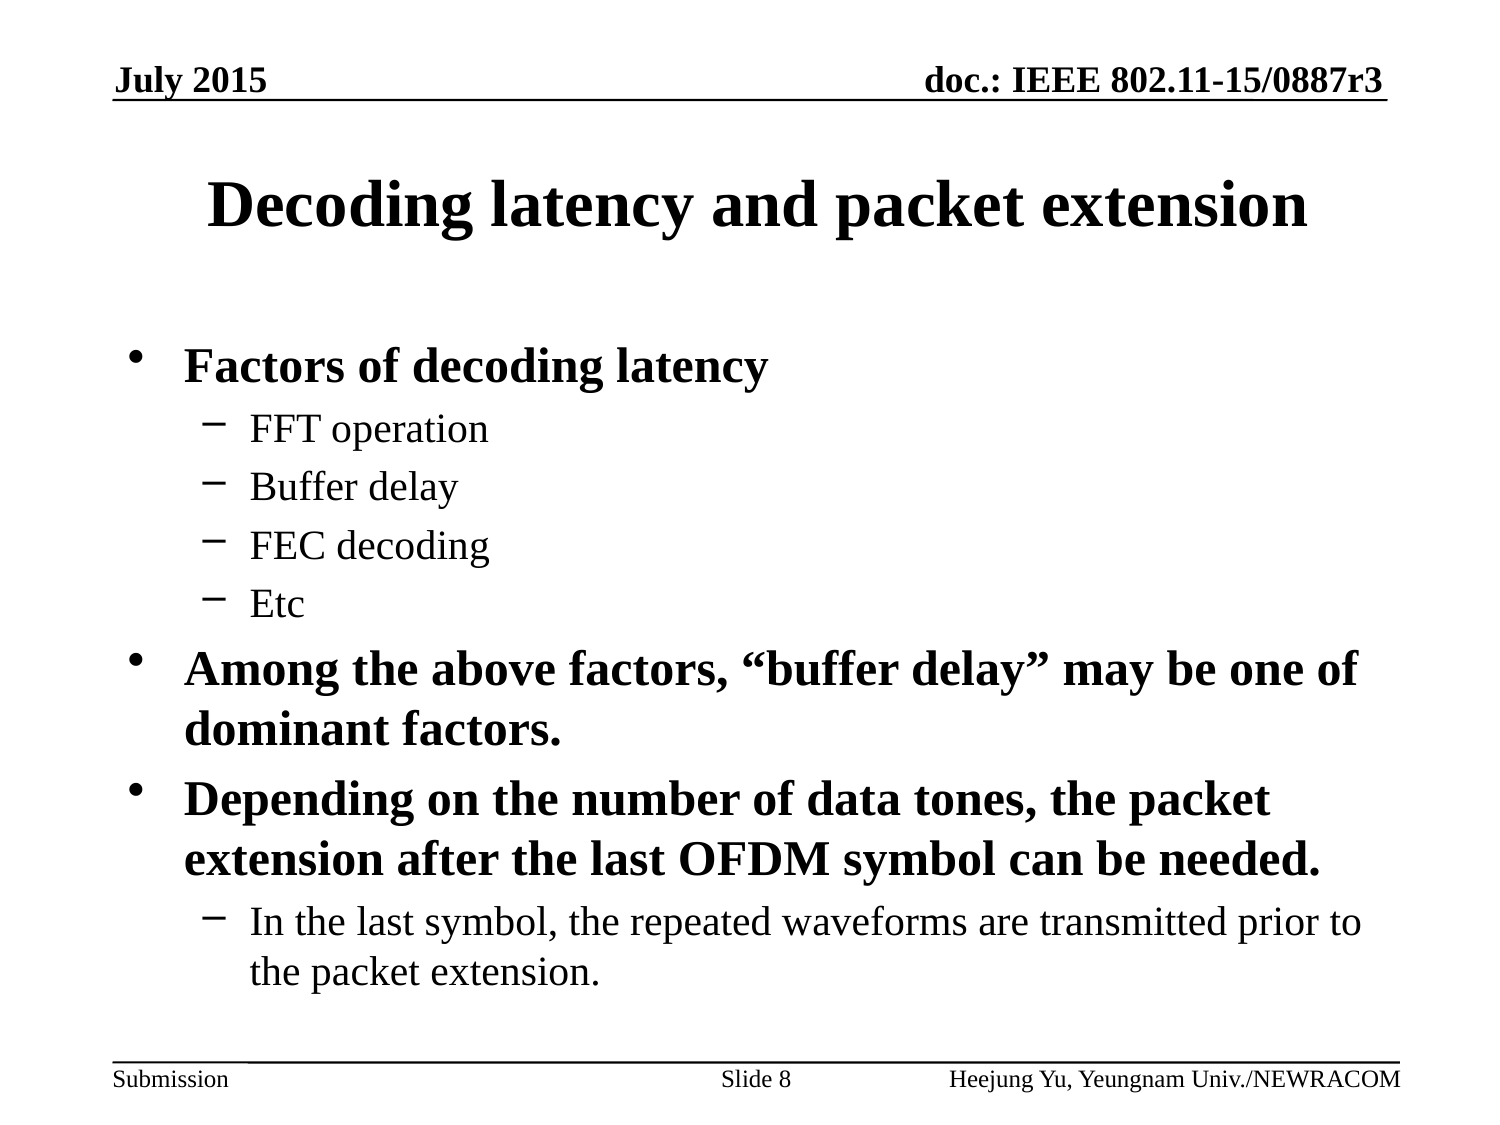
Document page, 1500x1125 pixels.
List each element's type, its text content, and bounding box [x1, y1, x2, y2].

list Factors of decoding latency FFT operation Buffer delay FEC decoding Etc Among the above factors, “buffer delay” may be one of dominant factors. Depending on the number of data tones, the packet extension after the last OFDM symbol can be needed. In the last symbol, the repeated waveforms are transmitted prior to the packet extension. [112, 324, 1388, 1001]
footer Heejung Yu, Yeungnam Univ./NEWRACOM [943, 1061, 1402, 1093]
slide_number Slide 8 [712, 1061, 800, 1093]
title Decoding latency and packet extension [112, 112, 1388, 288]
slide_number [114, 54, 270, 101]
